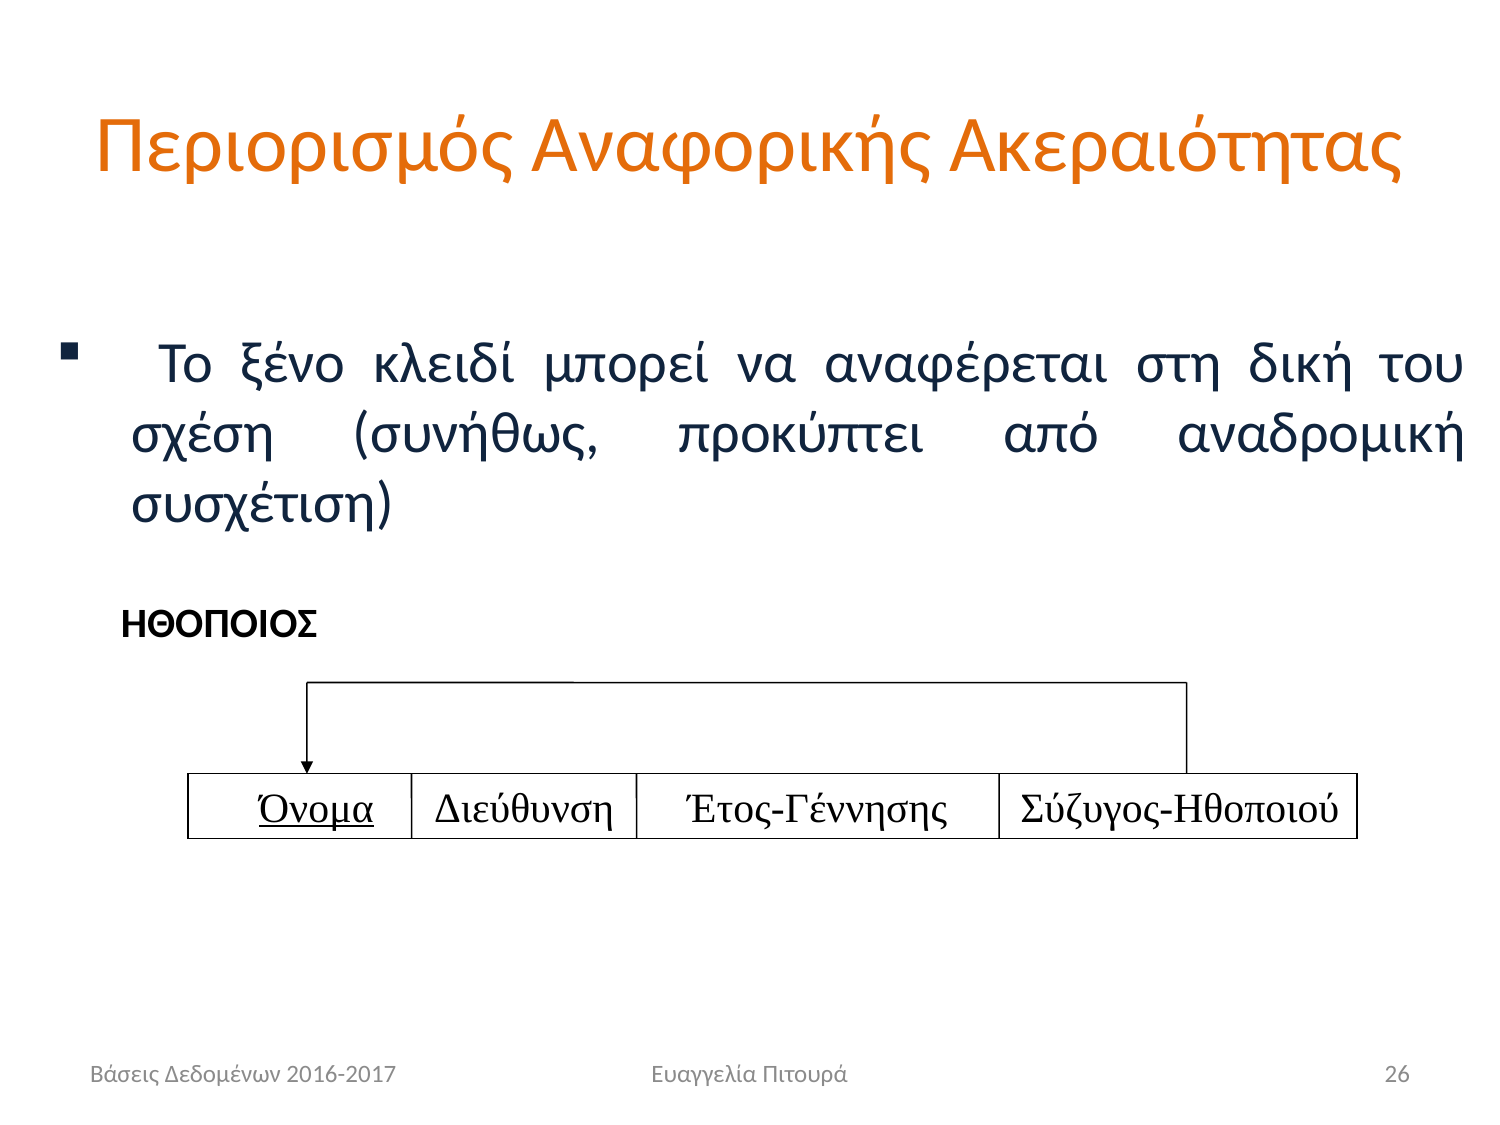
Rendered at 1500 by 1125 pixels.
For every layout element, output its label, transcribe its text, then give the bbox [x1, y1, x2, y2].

slide_number Βάσεις Δεδομένων 2016-2017 [75, 1042, 425, 1103]
footer Ευαγγελία Πιτουρά [512, 1042, 988, 1103]
title Περιορισμός Αναφορικής Ακεραιότητας [75, 45, 1425, 233]
text_box ΗΘΟΠΟΙΟΣ [106, 588, 412, 654]
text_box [187, 682, 1395, 839]
text_box Το ξένο κλειδί μπορεί να αναφέρεται στη δική του σχέση (συνήθως, προκύπτει από αναδρομική συσχέτιση) [41, 316, 1481, 542]
slide_number 26 [1074, 1042, 1425, 1103]
